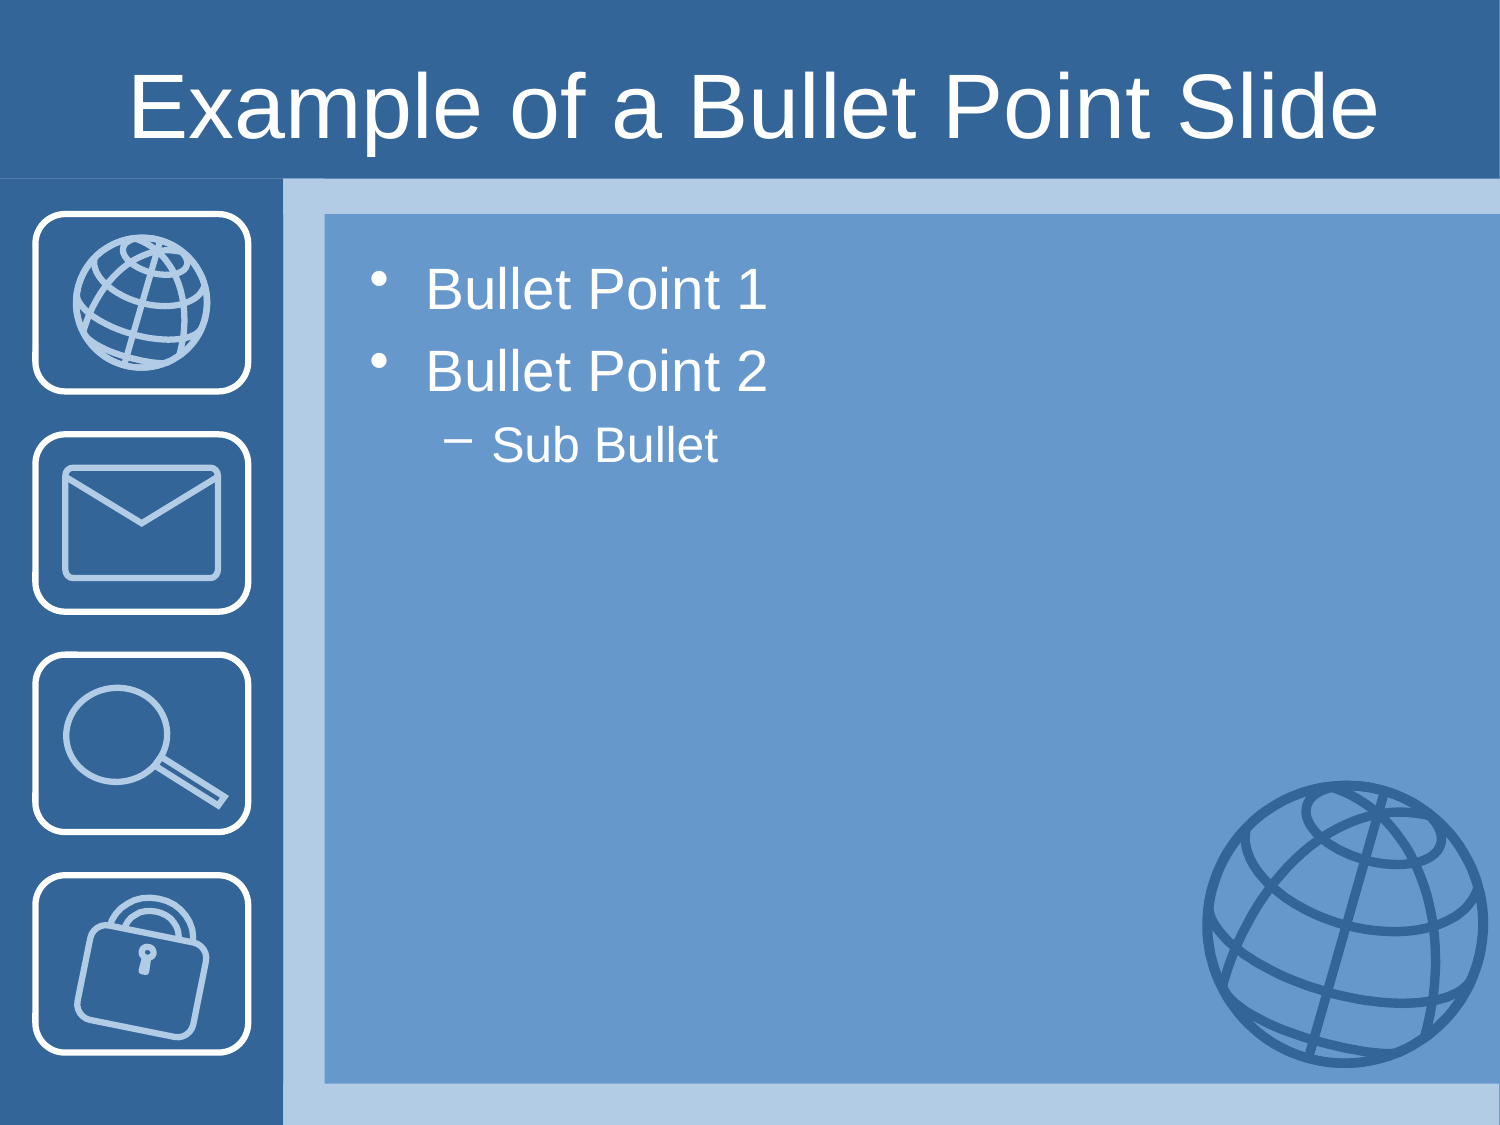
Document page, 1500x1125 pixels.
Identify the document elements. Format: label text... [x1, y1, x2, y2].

list Bullet Point 1 Bullet Point 2 Sub Bullet [354, 243, 1436, 1054]
title Example of a Bullet Point Slide [75, 42, 1436, 161]
